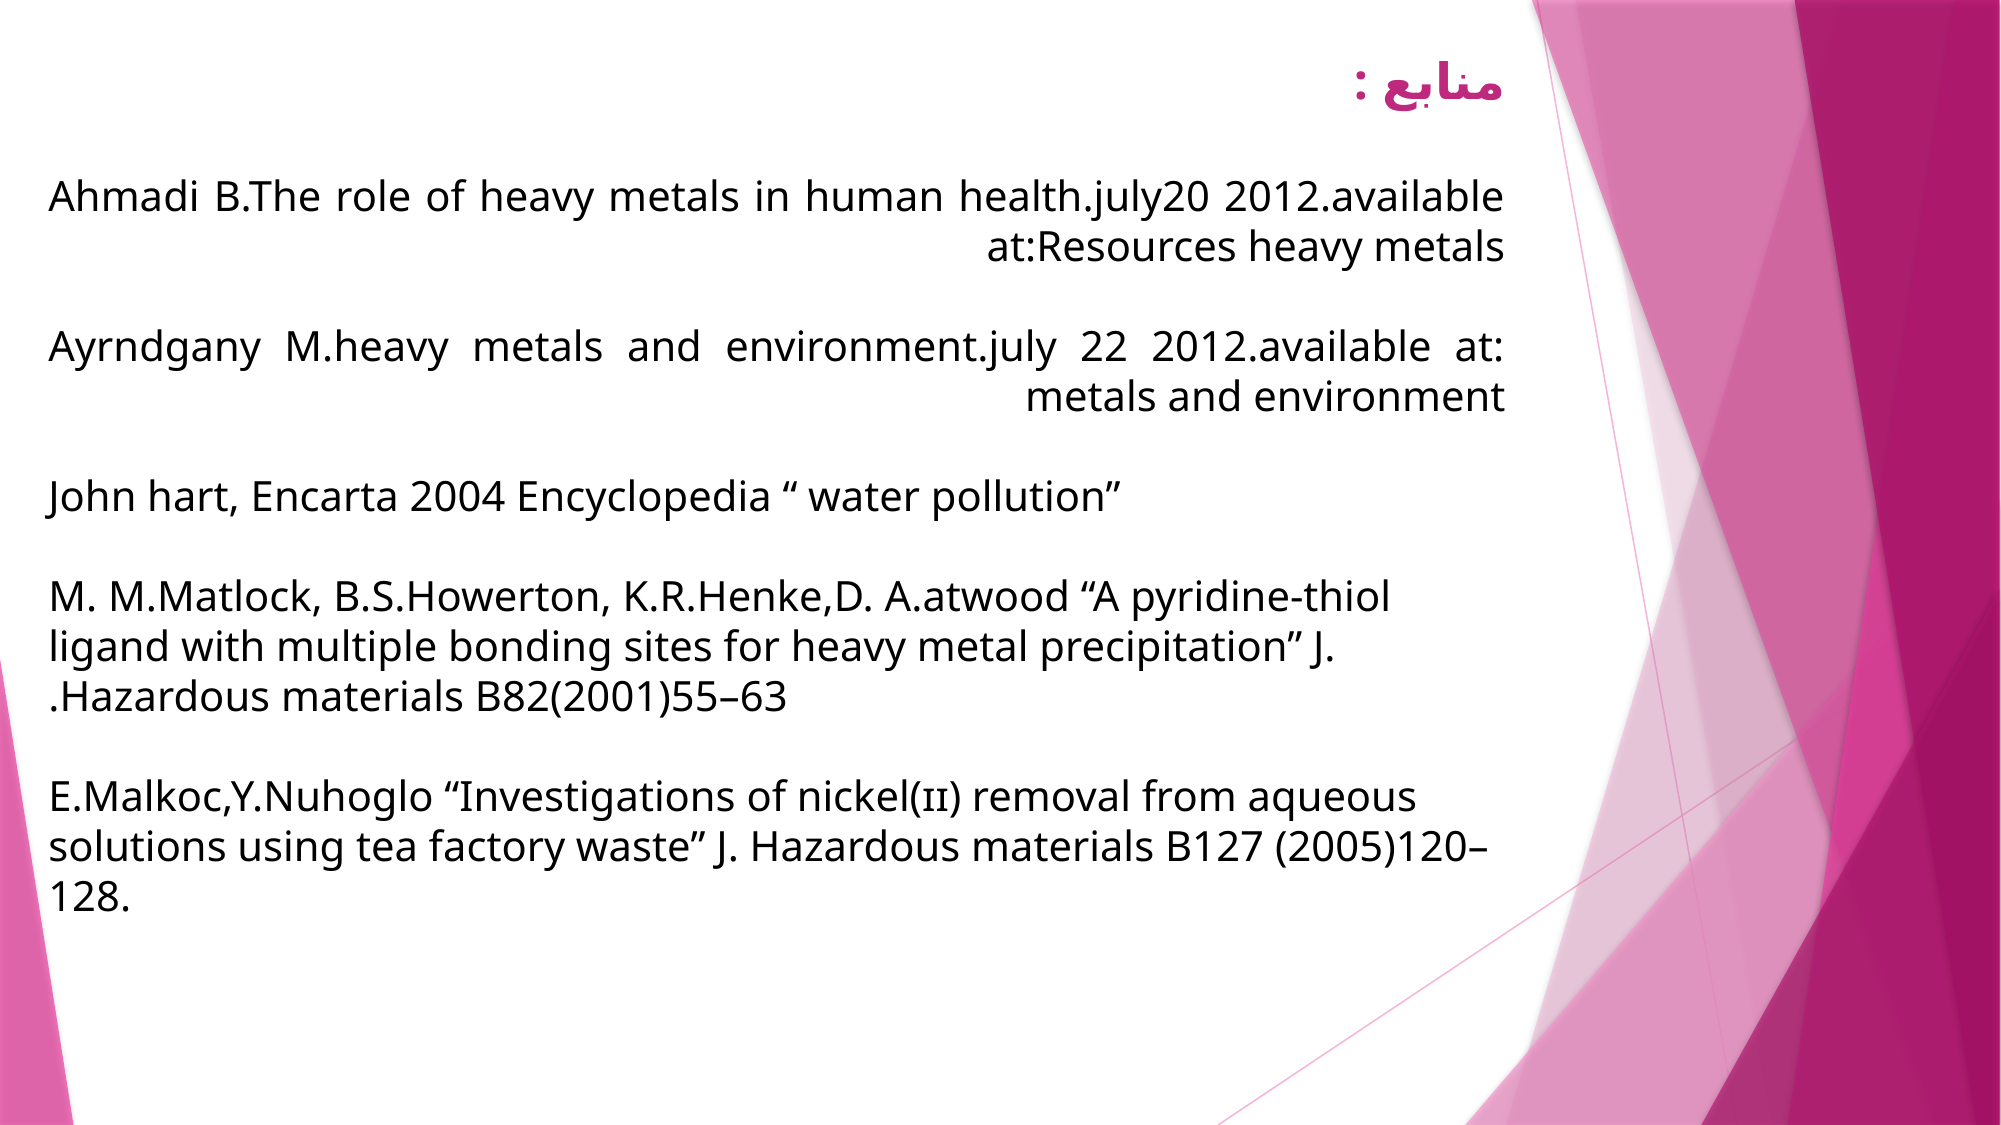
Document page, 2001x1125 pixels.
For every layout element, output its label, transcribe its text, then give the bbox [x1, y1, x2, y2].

text_box منابع : Ahmadi B.The role of heavy metals in human health.july20 2012.available at:Resources heavy metals Ayrndgany M.heavy metals and environment.july 22 2012.available at: metals and environment John hart, Encarta 2004 Encyclopedia “ water pollution” M. M.Matlock, B.S.Howerton, K.R.Henke,D. A.atwood “A pyridine-thiol ligand with multiple bonding sites for heavy metal precipitation” J. Hazardous materials B82(2001)55–63. E.Malkoc,Y.Nuhoglo “Investigations of nickel(ɪɪ) removal from aqueous solutions using tea factory waste” J. Hazardous materials B127 (2005)120–128. [33, 42, 1521, 1125]
